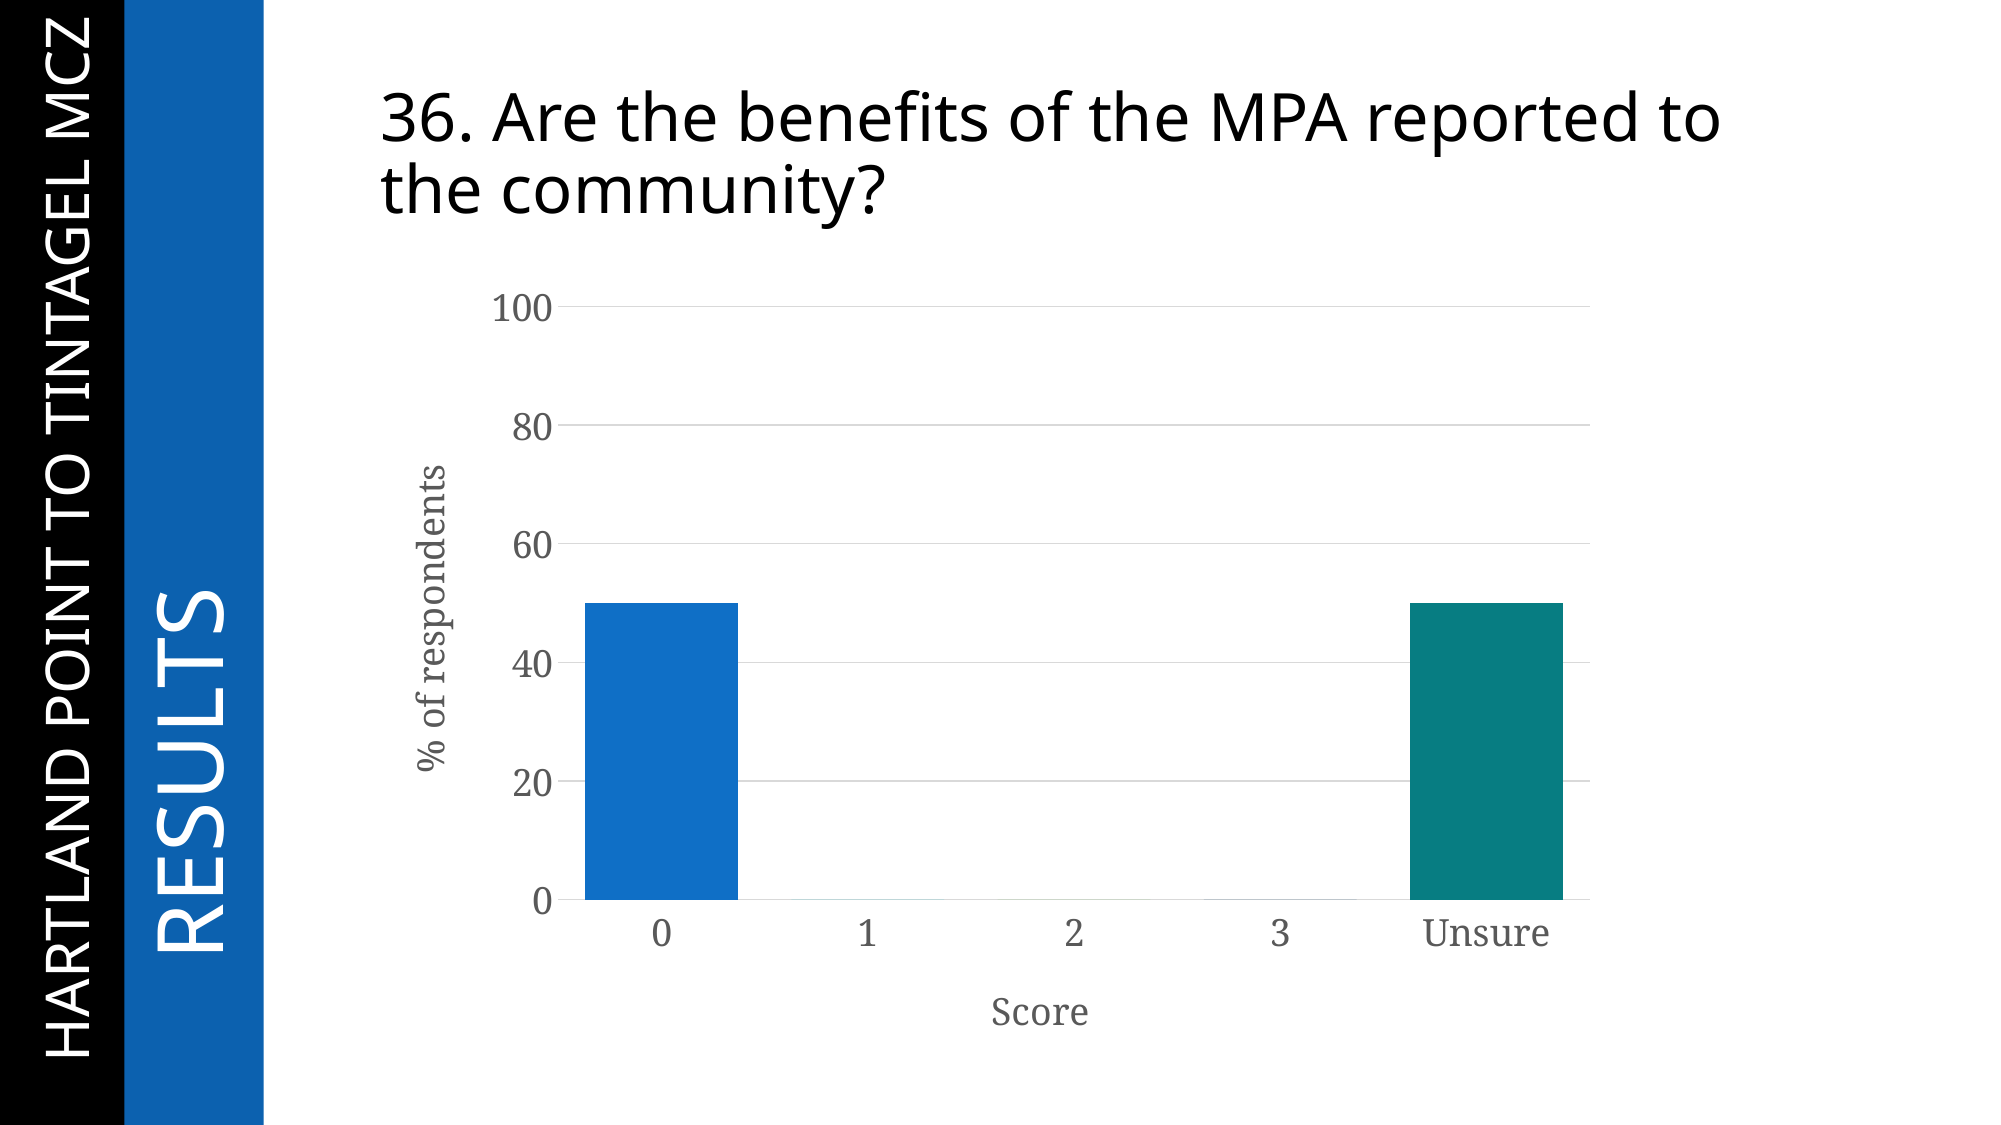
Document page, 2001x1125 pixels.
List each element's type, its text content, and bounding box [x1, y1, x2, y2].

text_box …HARTLAND POINT TO TINTAGEL MCZ [0, 0, 124, 1125]
chart [365, 264, 1615, 1073]
title 36. Are the benefits of the MPA reported to the community? [365, 47, 1823, 265]
text_box RESULTS [124, 0, 264, 1125]
